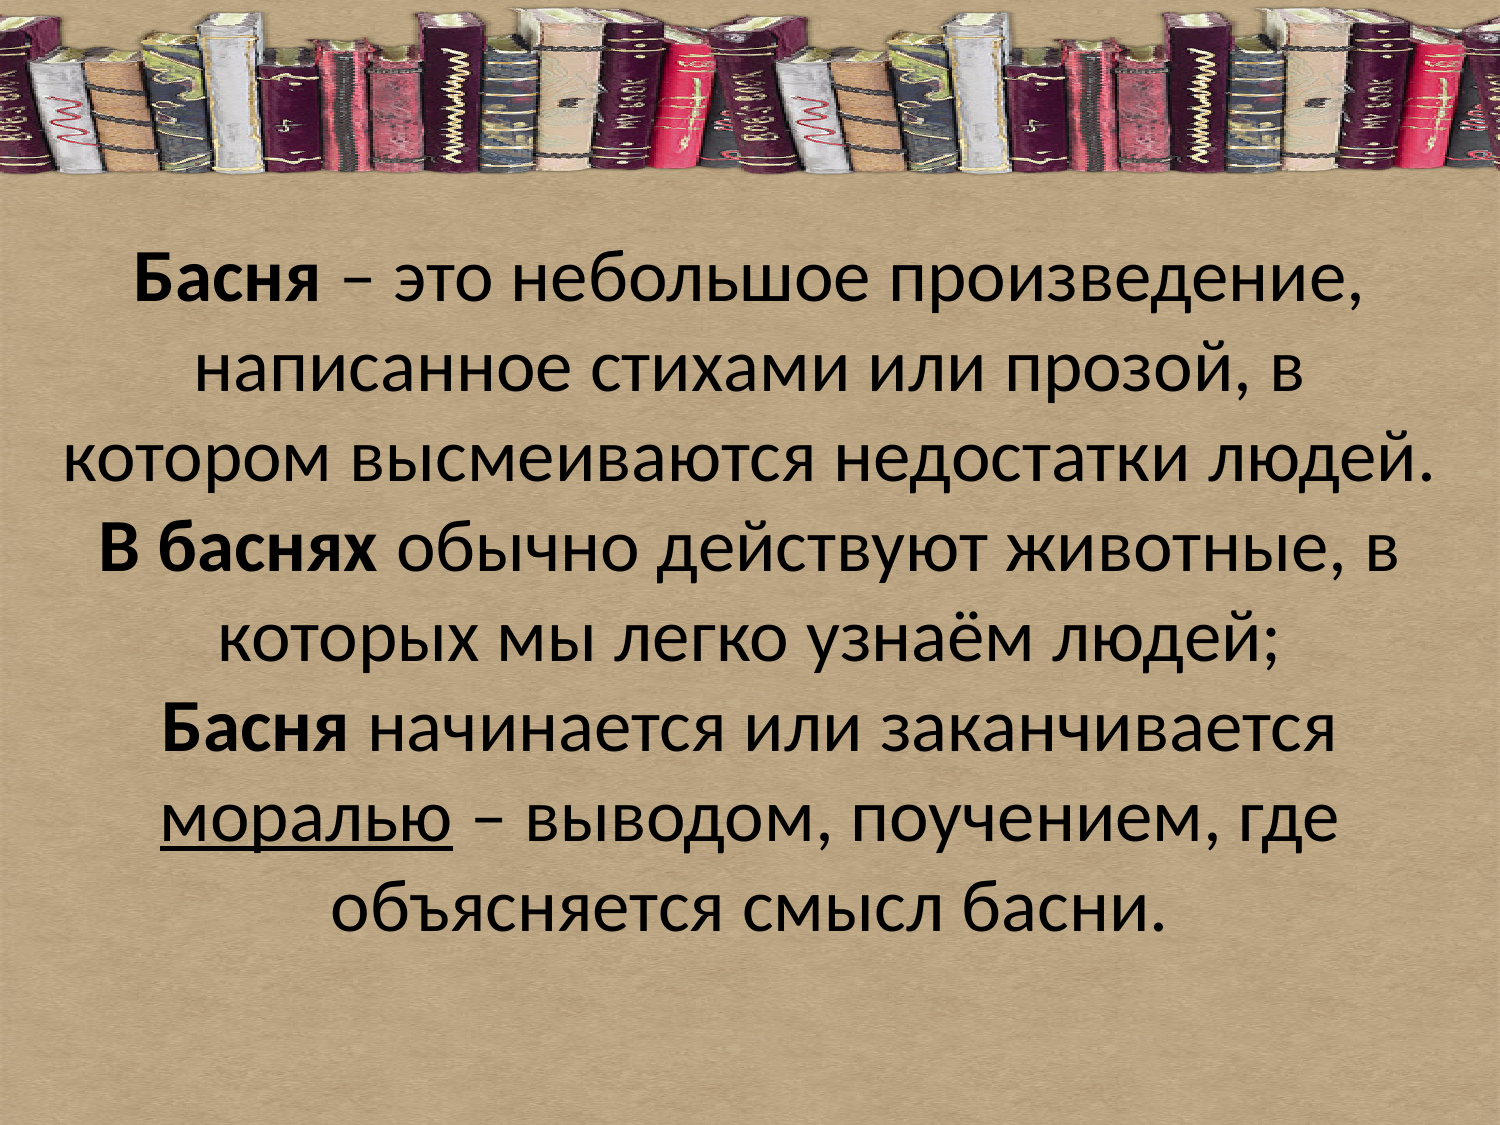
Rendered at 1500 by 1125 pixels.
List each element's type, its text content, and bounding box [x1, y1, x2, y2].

picture [0, 0, 1500, 1125]
title Басня – это небольшое произведение, написанное стихами или прозой, в котором высмеиваются недостатки людей. В баснях обычно действуют животные, в которых мы легко узнаём людей; Басня начинается или заканчивается моралью – выводом, поучением, где объясняется смысл басни. [46, 187, 1454, 985]
